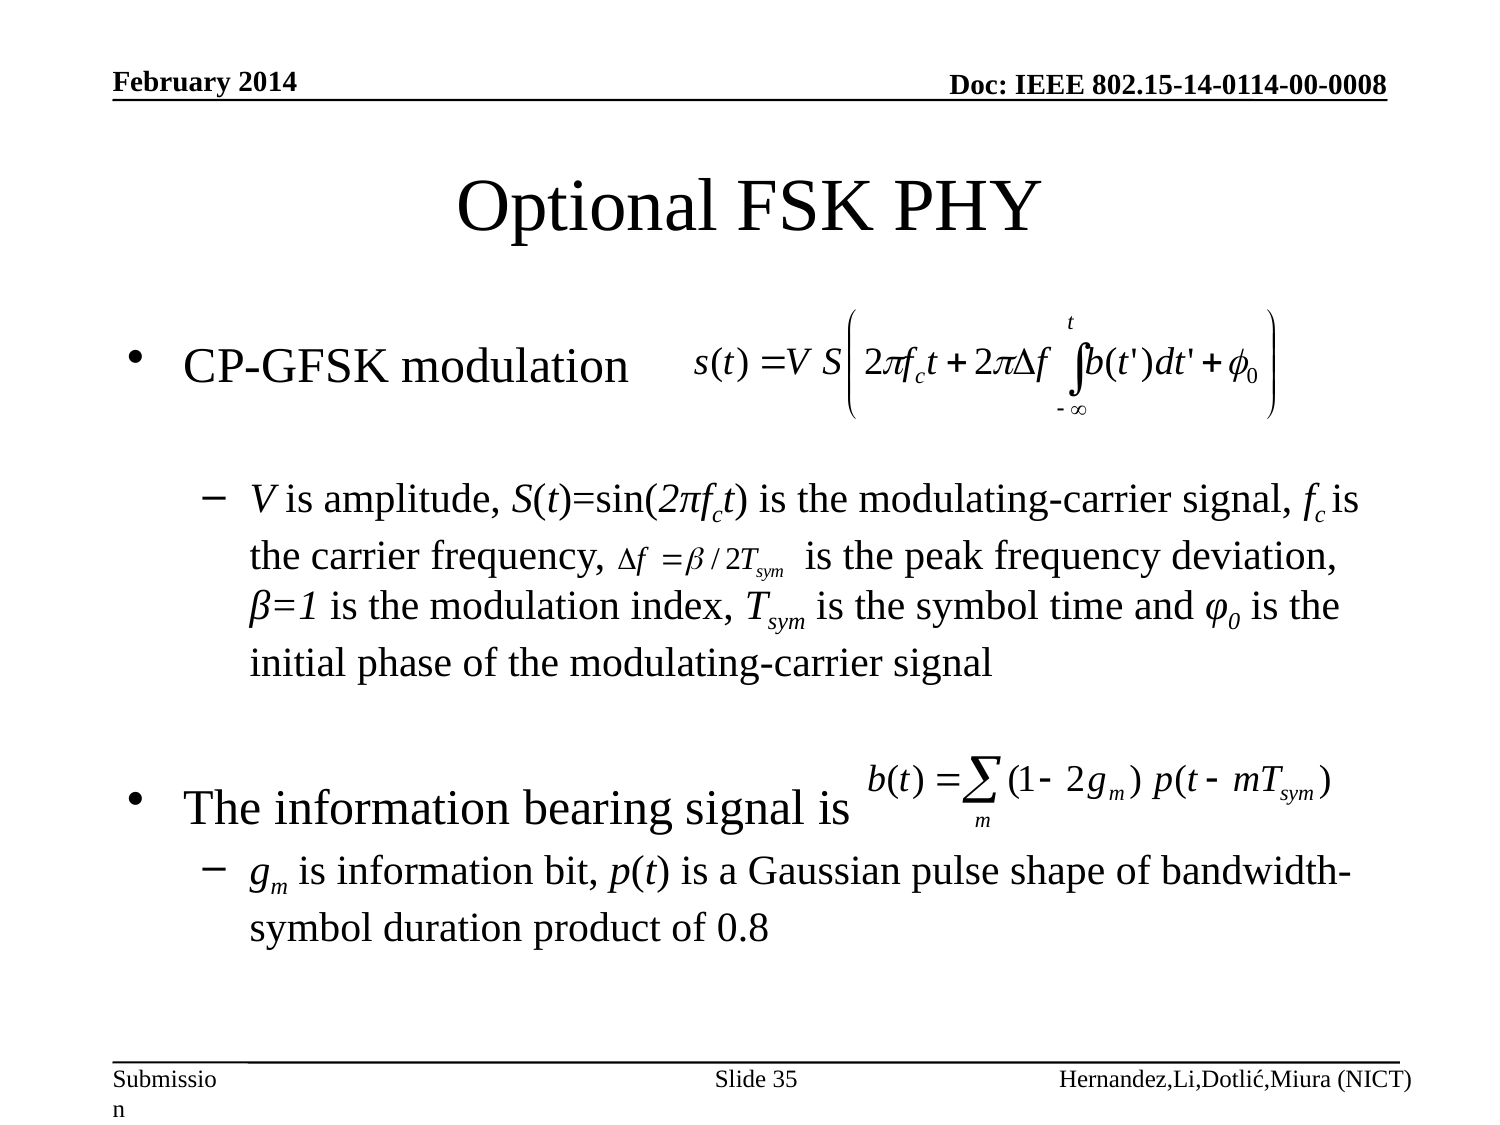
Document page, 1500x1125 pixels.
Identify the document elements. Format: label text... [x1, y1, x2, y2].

slide_number Slide 35 [711, 1061, 801, 1093]
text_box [862, 749, 1340, 836]
list CP-GFSK modulation V is amplitude, S(t)=sin(2πfct) is the modulating-carrier signal, fc is the carrier frequency, is the peak frequency deviation, β=1 is the modulation index, Tsym is the symbol time and φ0 is the initial phase of the modulating-carrier signal The information bearing signal is gm is information bit, p(t) is a Gaussian pulse shape of bandwidth-symbol duration product of 0.8 [112, 324, 1388, 1001]
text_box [612, 537, 792, 588]
footer Hernandez,Li,Dotlić,Miura (NICT) [899, 1061, 1413, 1093]
title Optional FSK PHY [112, 112, 1388, 288]
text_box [687, 299, 1289, 430]
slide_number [112, 61, 376, 98]
